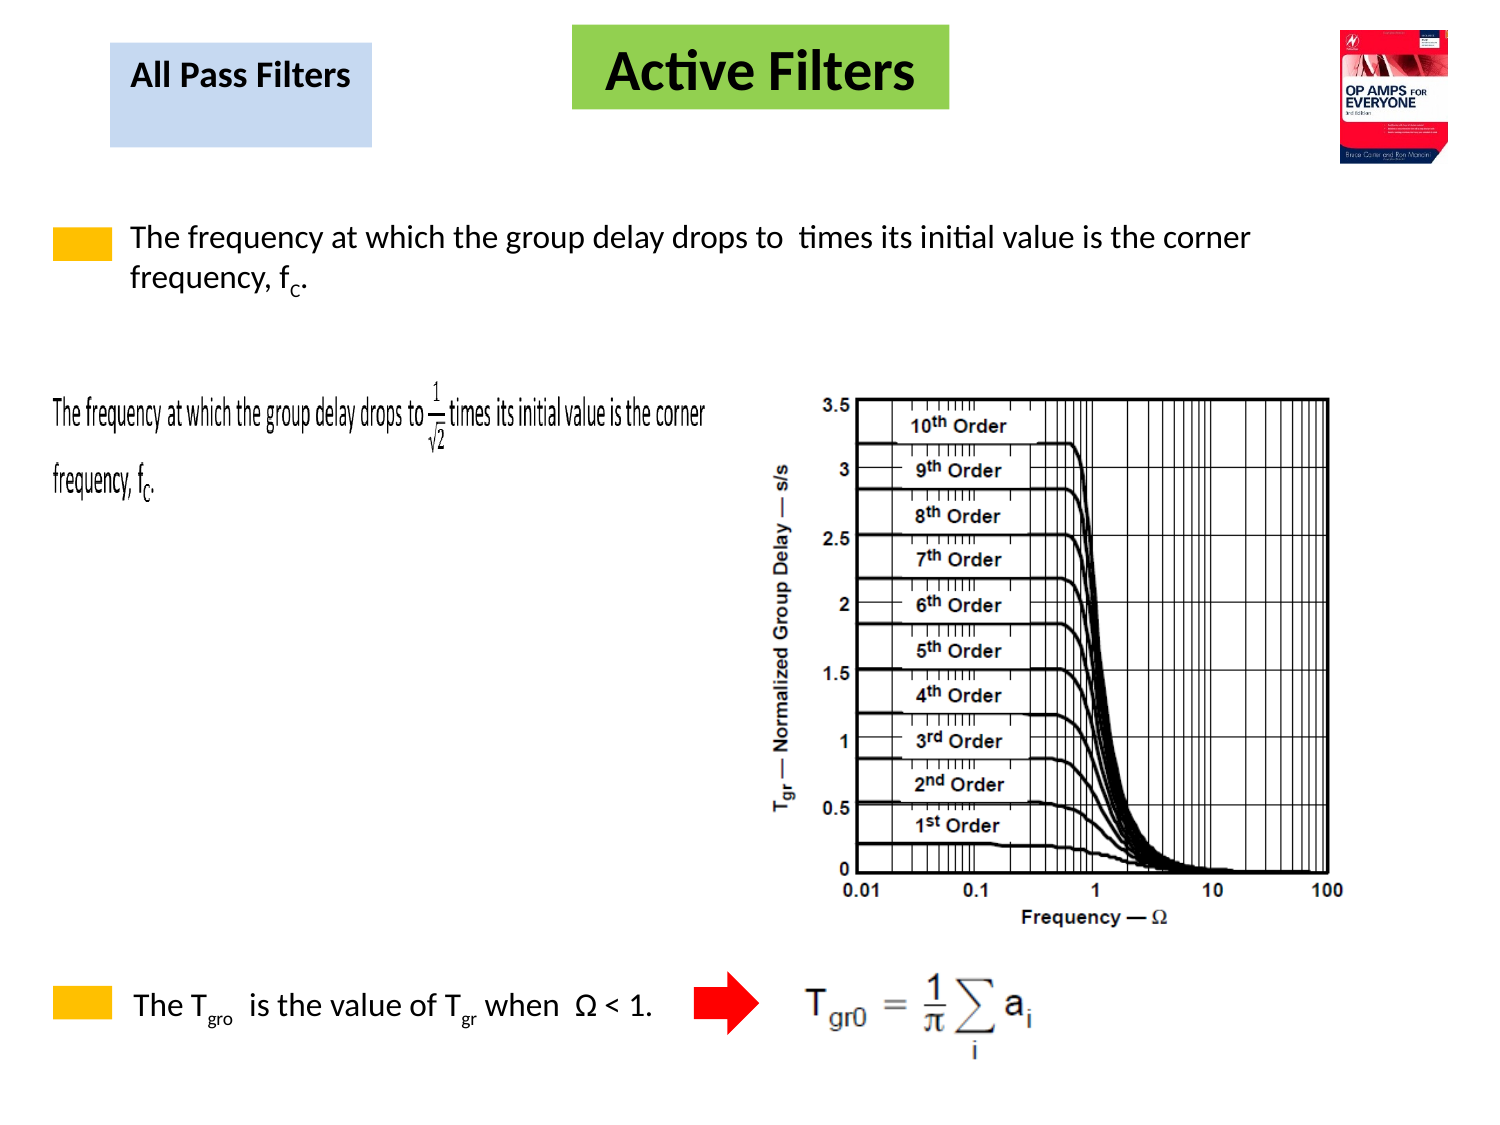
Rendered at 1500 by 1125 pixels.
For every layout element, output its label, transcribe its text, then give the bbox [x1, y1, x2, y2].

text_box [51, 225, 114, 263]
text_box Active Filters [572, 24, 950, 110]
text_box [691, 969, 756, 1037]
picture [761, 963, 1050, 1073]
text_box [51, 984, 114, 1021]
picture [742, 371, 1368, 945]
picture [1340, 29, 1449, 165]
picture [41, 362, 733, 533]
text_box All Pass Filters [110, 42, 372, 148]
text_box The Tgro is the value of Tgr when Ω < 1. [118, 975, 725, 1037]
